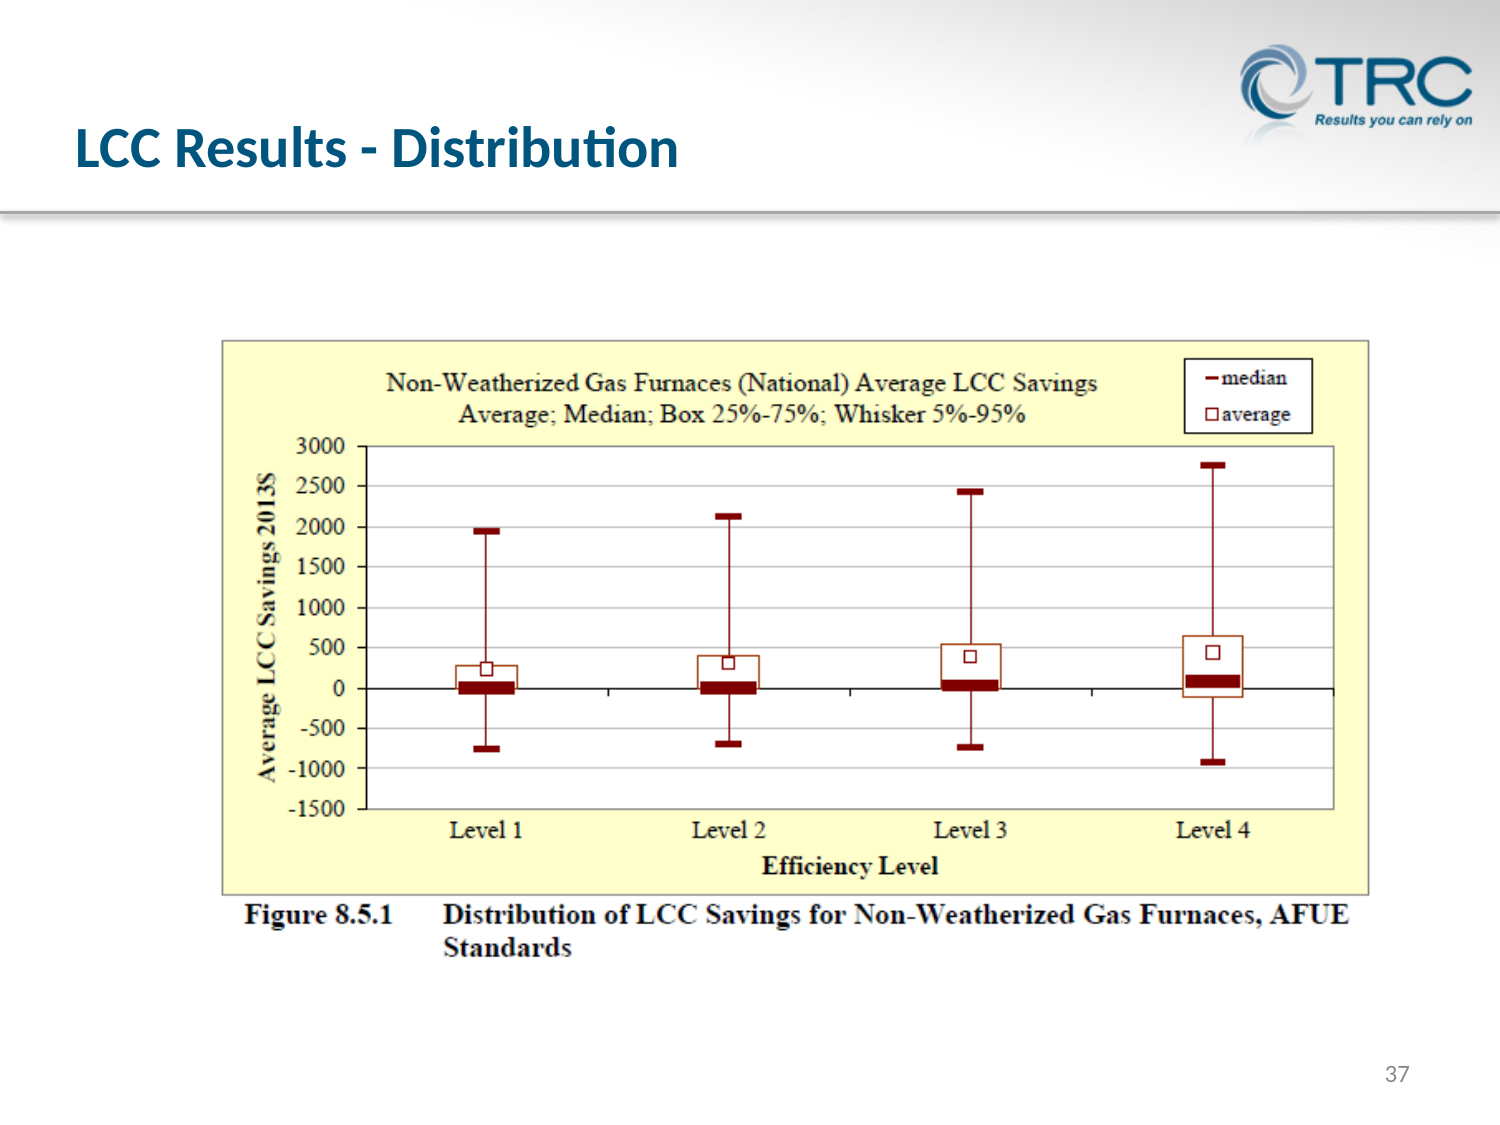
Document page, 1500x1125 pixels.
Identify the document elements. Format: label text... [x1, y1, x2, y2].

slide_number 37 [1074, 1042, 1425, 1103]
title LCC Results - Distribution [60, 102, 1230, 213]
list [60, 237, 1399, 980]
picture [0, 0, 1500, 211]
picture [0, 214, 1500, 1125]
